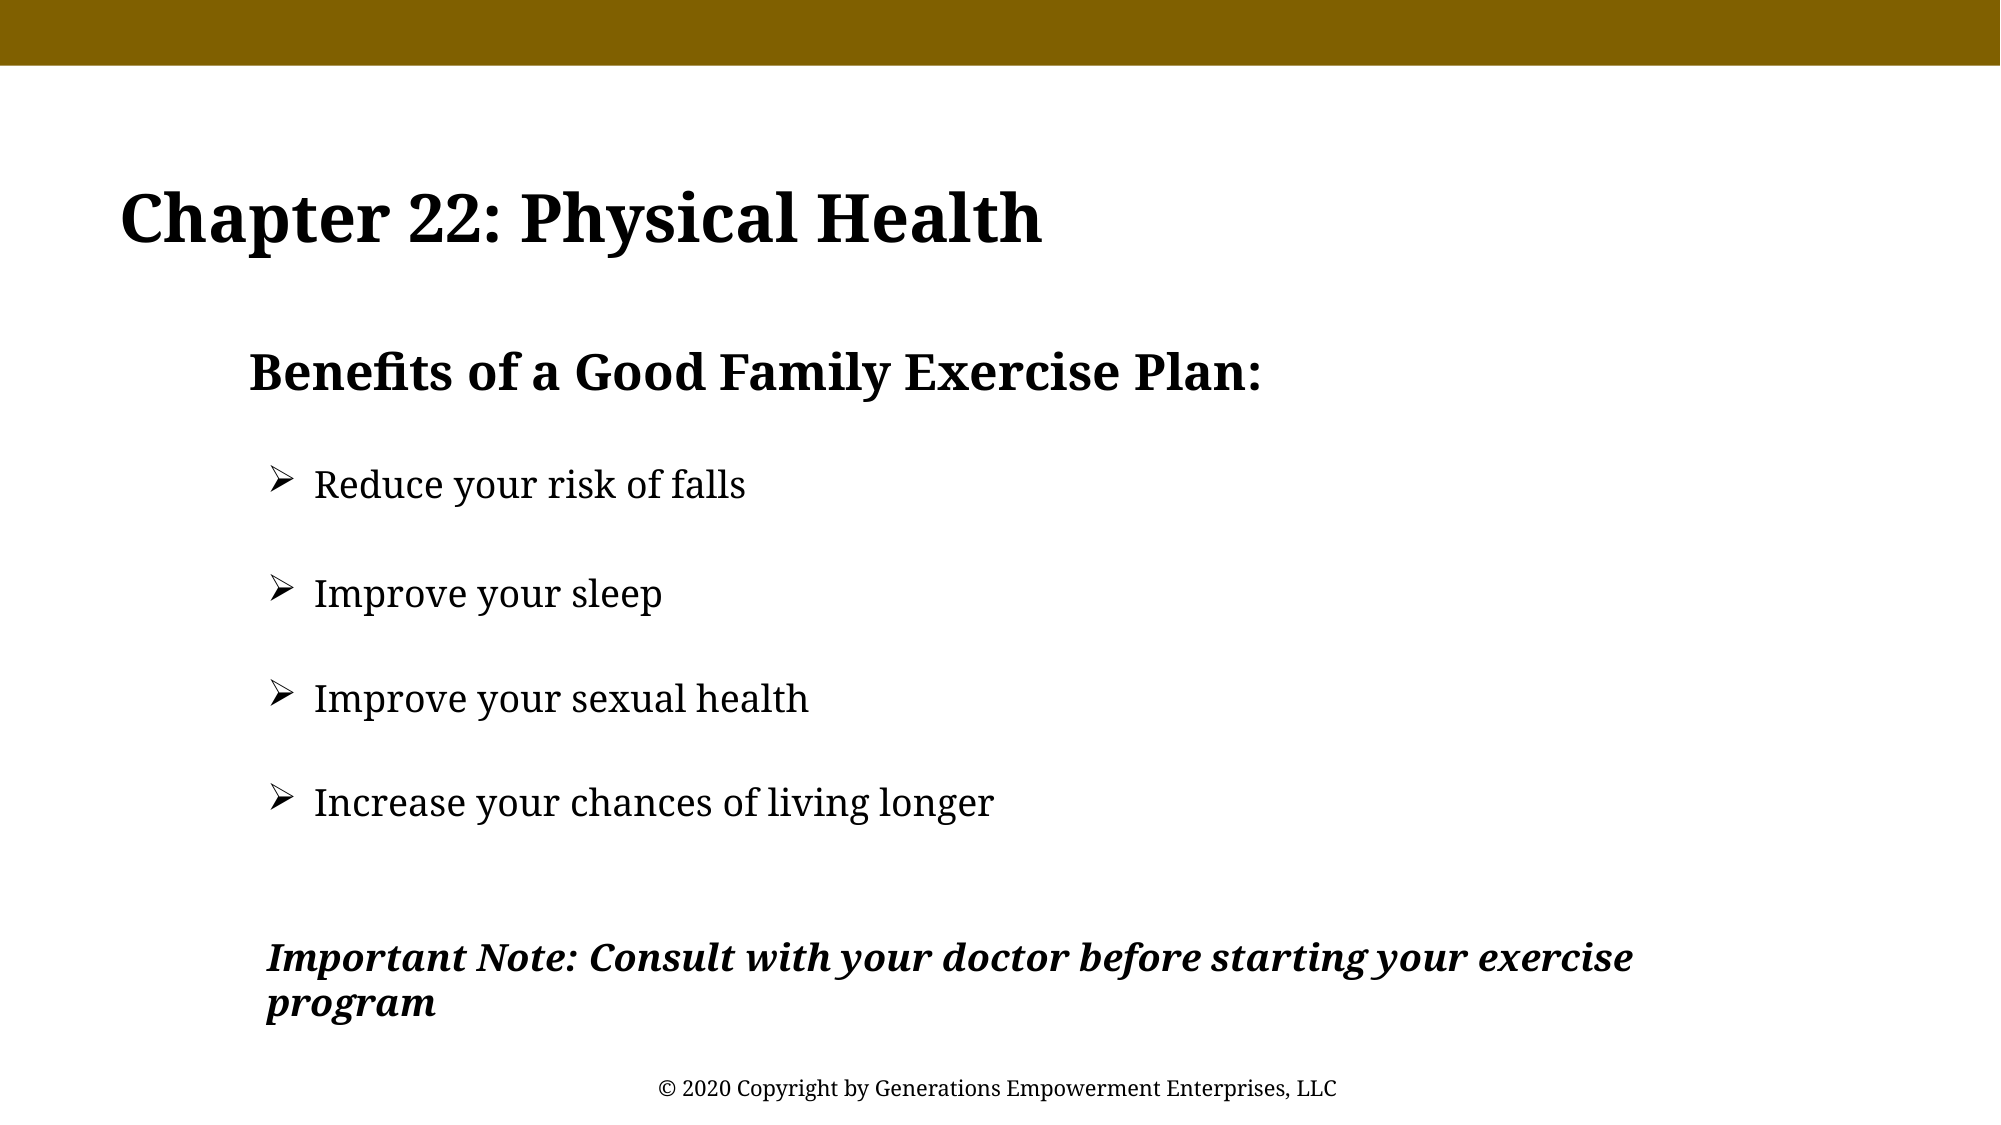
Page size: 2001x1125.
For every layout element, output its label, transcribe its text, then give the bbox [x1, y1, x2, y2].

text_box Reduce your risk of falls [252, 453, 1601, 514]
text_box Improve your sexual health [252, 667, 1601, 727]
text_box Benefits of a Good Family Exercise Plan: [234, 320, 1904, 444]
text_box Chapter 22: Physical Health [104, 119, 1899, 265]
text_box Important Note: Consult with your doctor before starting your exercise program [252, 926, 1753, 1031]
text_box Improve your sleep [252, 562, 1601, 623]
text_box [0, 0, 2000, 66]
text_box © 2020 Copyright by Generations Empowerment Enterprises, LLC [395, 1067, 1601, 1109]
text_box Increase your chances of living longer [252, 771, 1601, 832]
